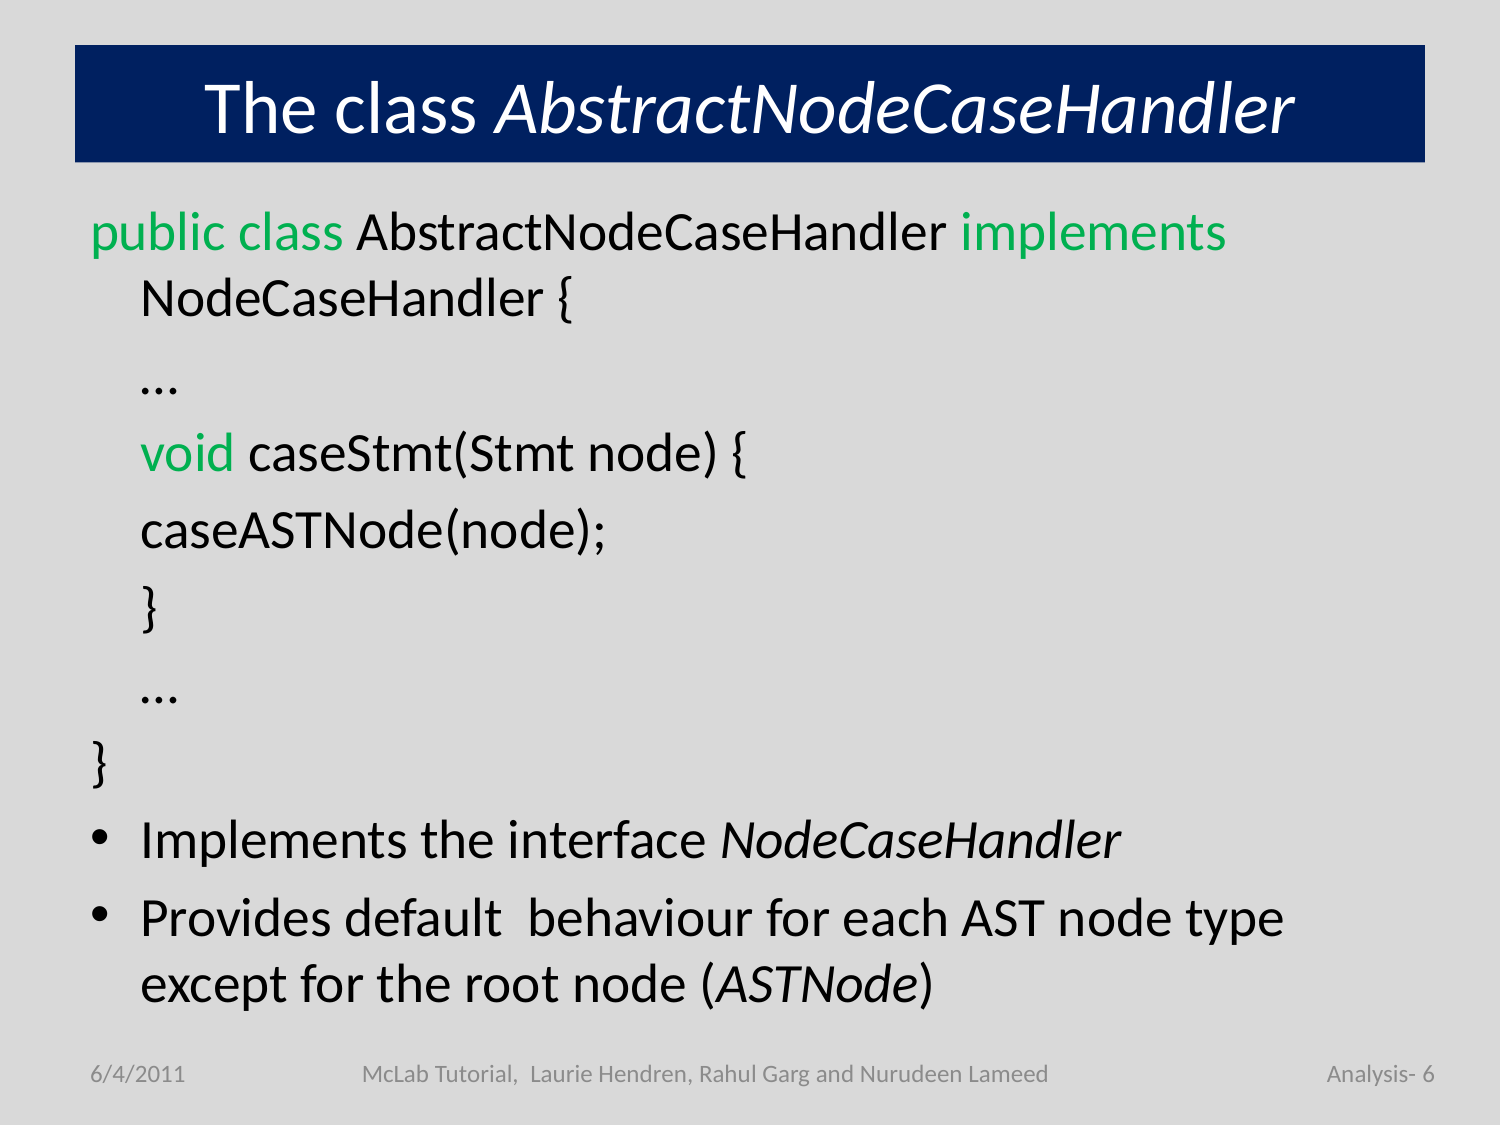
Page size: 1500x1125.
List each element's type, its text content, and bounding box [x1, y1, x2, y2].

slide_number Analysis- 6 [1299, 1042, 1450, 1103]
list public class AbstractNodeCaseHandler implements NodeCaseHandler { … void caseStmt(Stmt node) { caseASTNode(node); } … } Implements the interface NodeCaseHandler Provides default behaviour for each AST node type except for the root node (ASTNode) [75, 187, 1425, 1025]
footer McLab Tutorial, Laurie Hendren, Rahul Garg and Nurudeen Lameed [300, 1042, 1113, 1103]
title The class AbstractNodeCaseHandler [75, 45, 1425, 163]
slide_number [75, 1042, 213, 1103]
